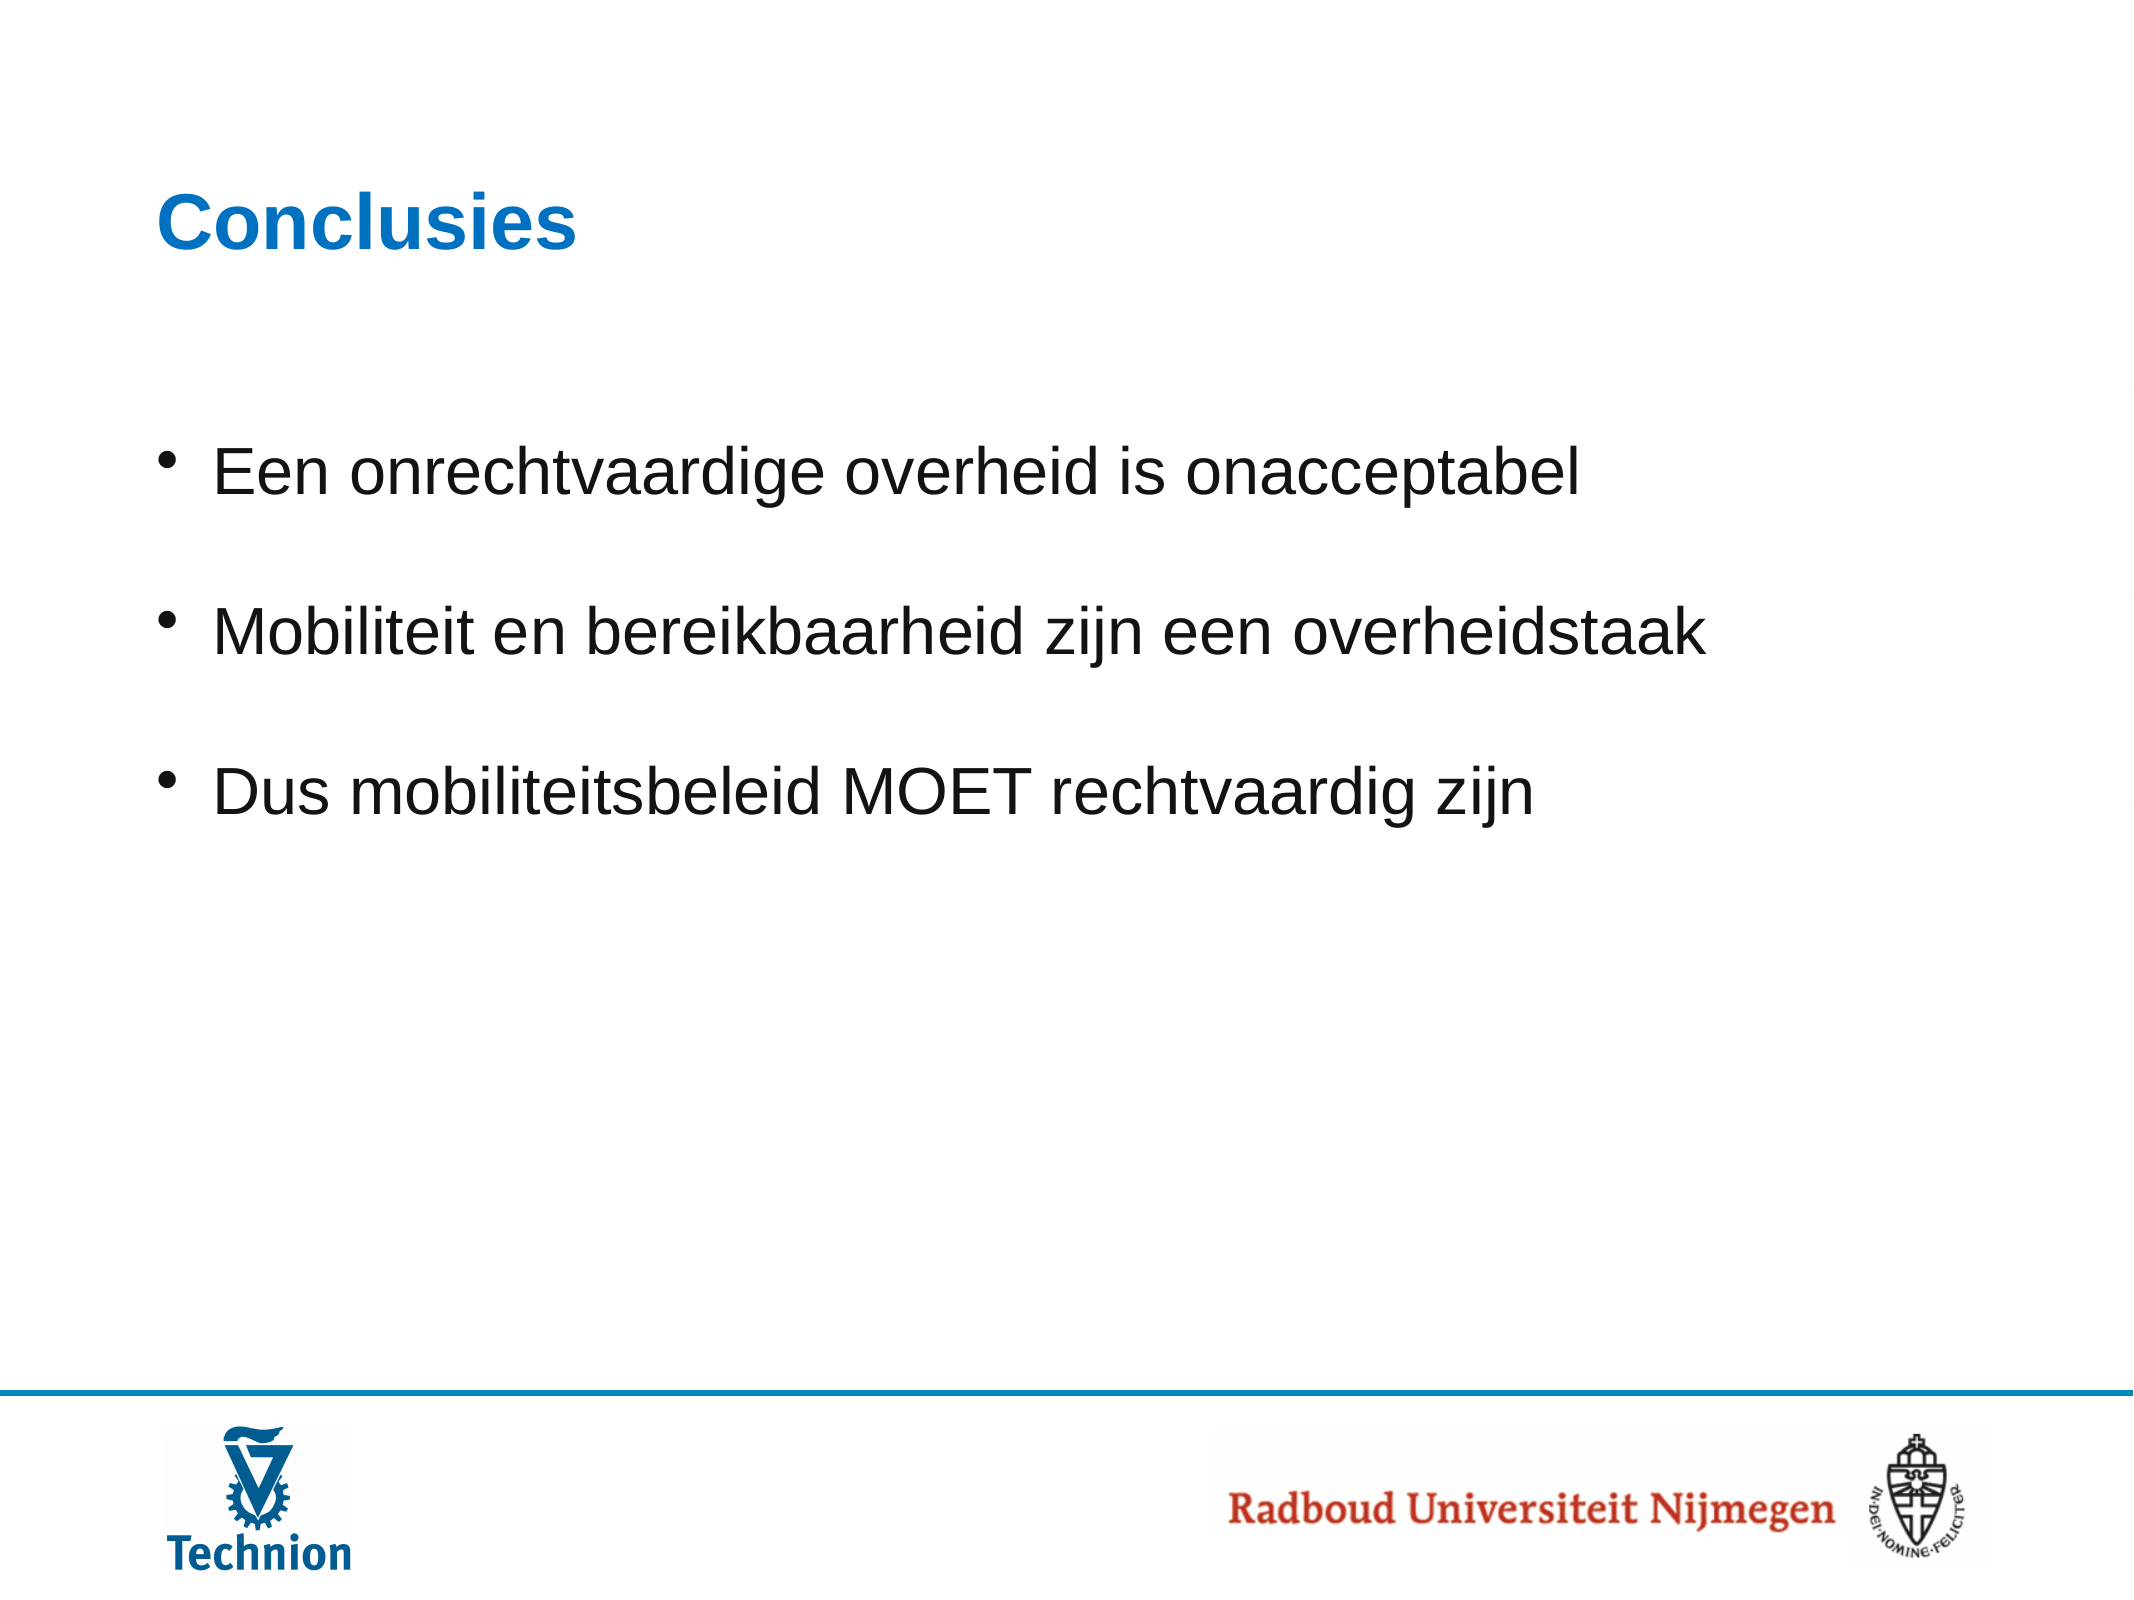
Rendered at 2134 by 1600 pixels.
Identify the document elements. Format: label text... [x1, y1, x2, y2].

picture [165, 1424, 353, 1573]
picture [1211, 1429, 1992, 1569]
title Conclusies [147, 161, 1961, 336]
list Een onrechtvaardige overheid is onacceptabel Mobiliteit en bereikbaarheid zijn een overheidstaak Dus mobiliteitsbeleid MOET rechtvaardig zijn [147, 339, 1961, 1326]
